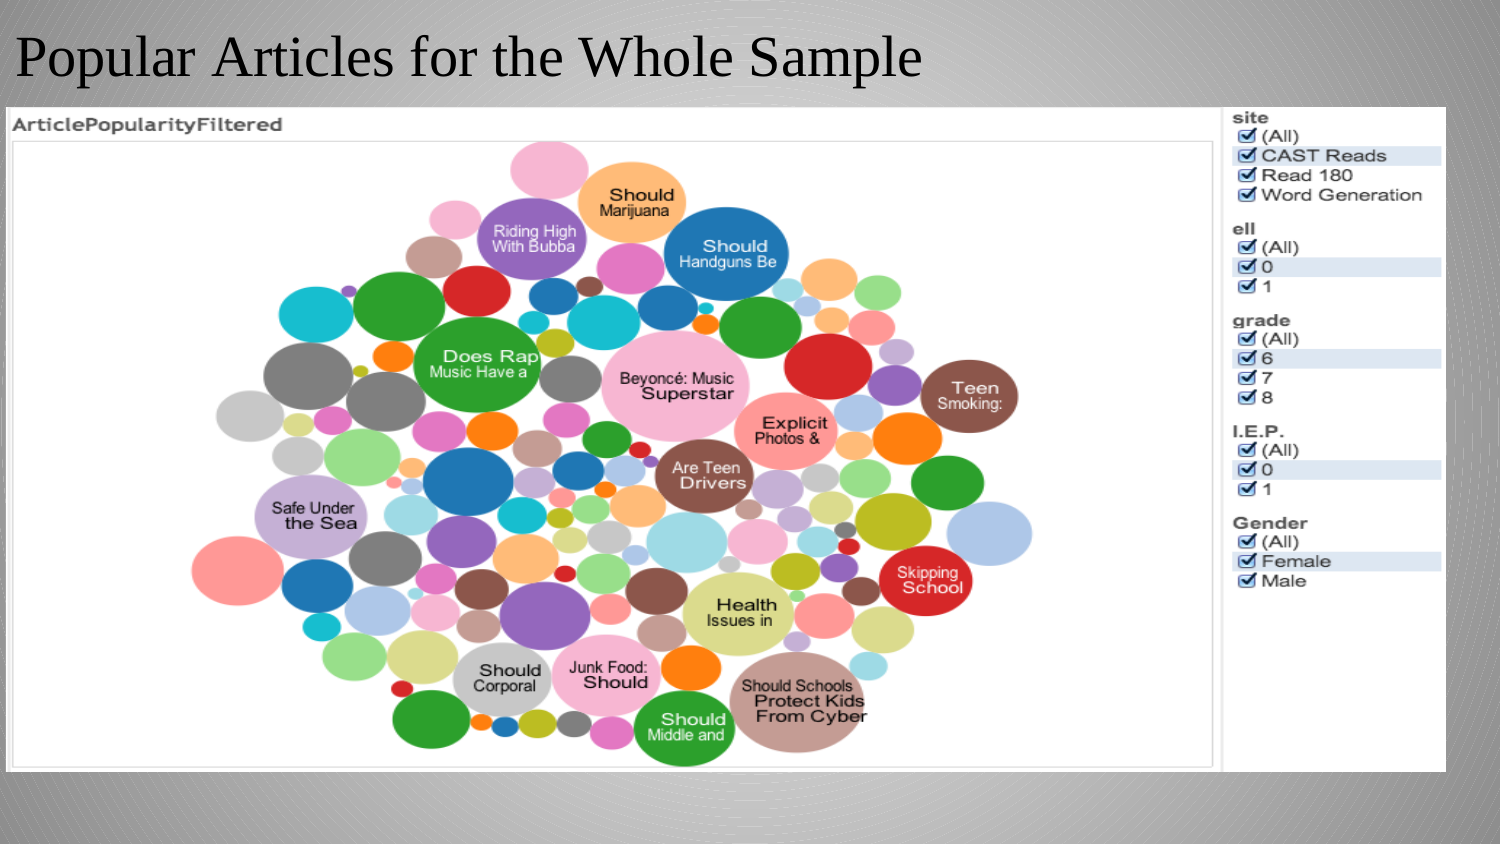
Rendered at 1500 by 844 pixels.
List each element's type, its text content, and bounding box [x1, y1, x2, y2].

picture [5, 107, 1446, 773]
title Popular Articles for the Whole Sample [0, 0, 1350, 108]
